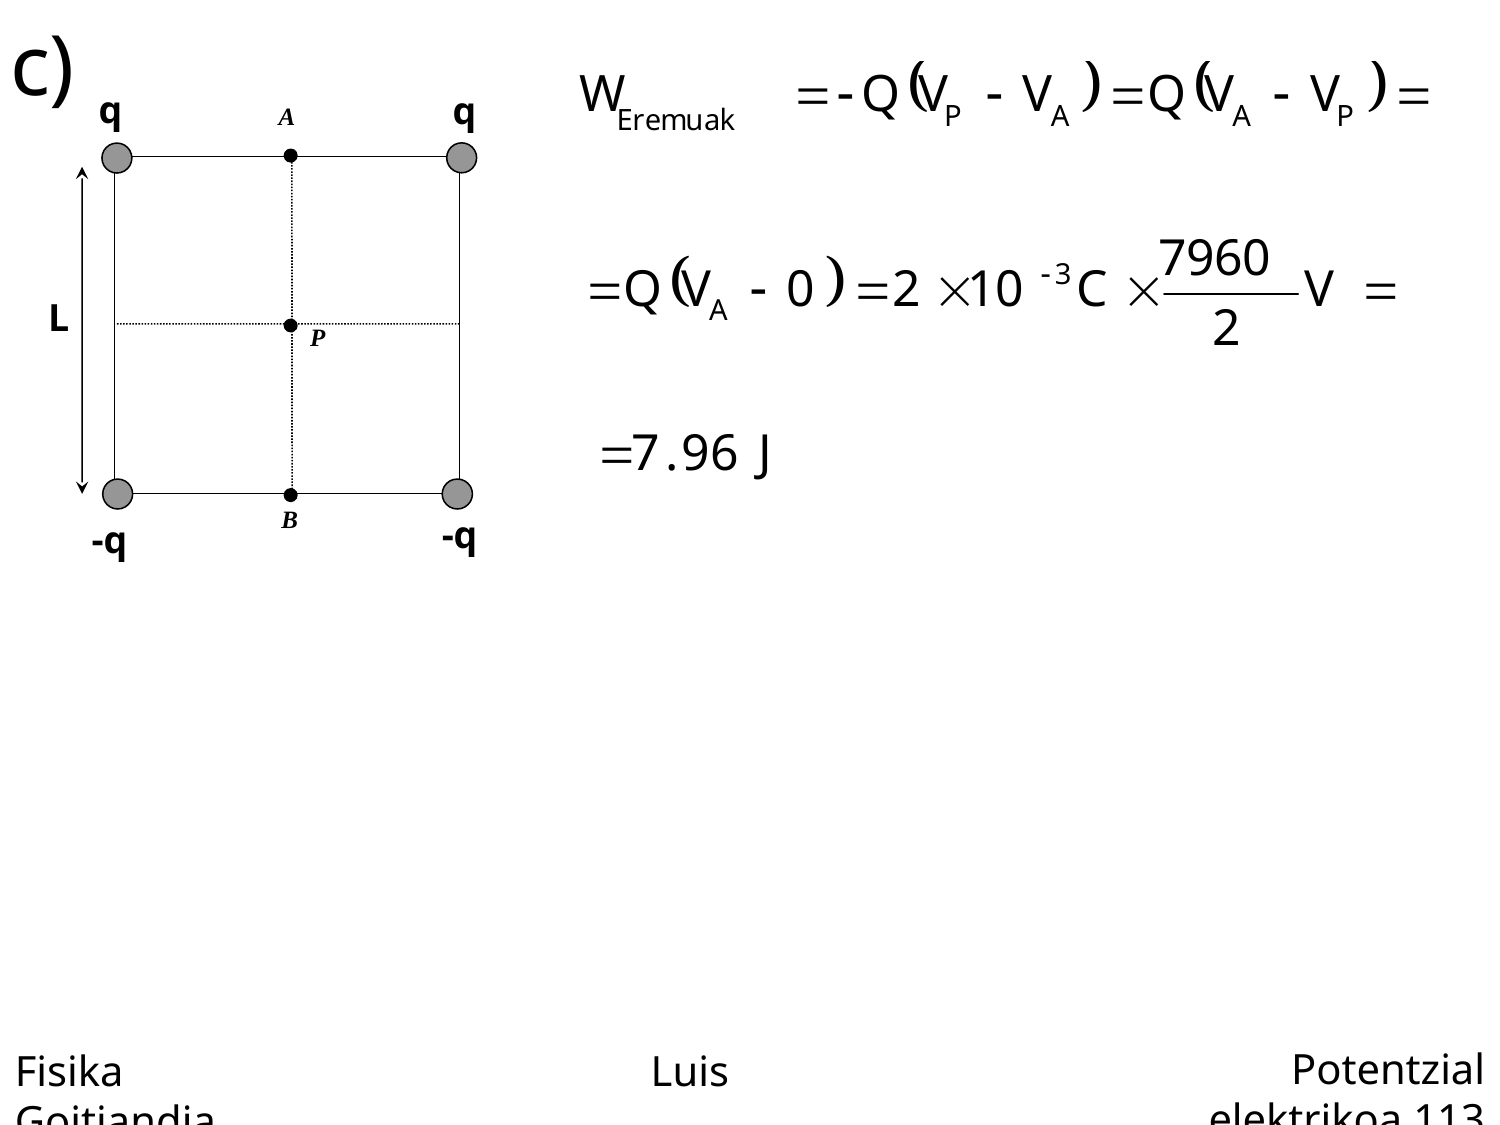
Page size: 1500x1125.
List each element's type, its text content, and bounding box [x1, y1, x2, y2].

text_box L [30, 286, 87, 352]
text_box [75, 166, 89, 180]
text_box [442, 479, 473, 503]
text_box q [428, 79, 501, 157]
text_box [284, 319, 297, 332]
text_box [576, 61, 1431, 142]
text_box [102, 479, 133, 508]
text_box P [287, 314, 349, 377]
text_box -q [68, 508, 151, 581]
text_box B [258, 496, 321, 556]
text_box c) [0, 4, 108, 120]
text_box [577, 227, 1398, 357]
text_box [284, 488, 297, 502]
text_box [284, 149, 297, 162]
text_box [446, 157, 477, 173]
text_box -q [413, 503, 506, 576]
text_box [75, 481, 89, 494]
text_box A [257, 93, 317, 157]
text_box q [73, 78, 147, 157]
text_box [114, 156, 460, 494]
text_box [589, 424, 803, 492]
text_box [101, 157, 132, 174]
